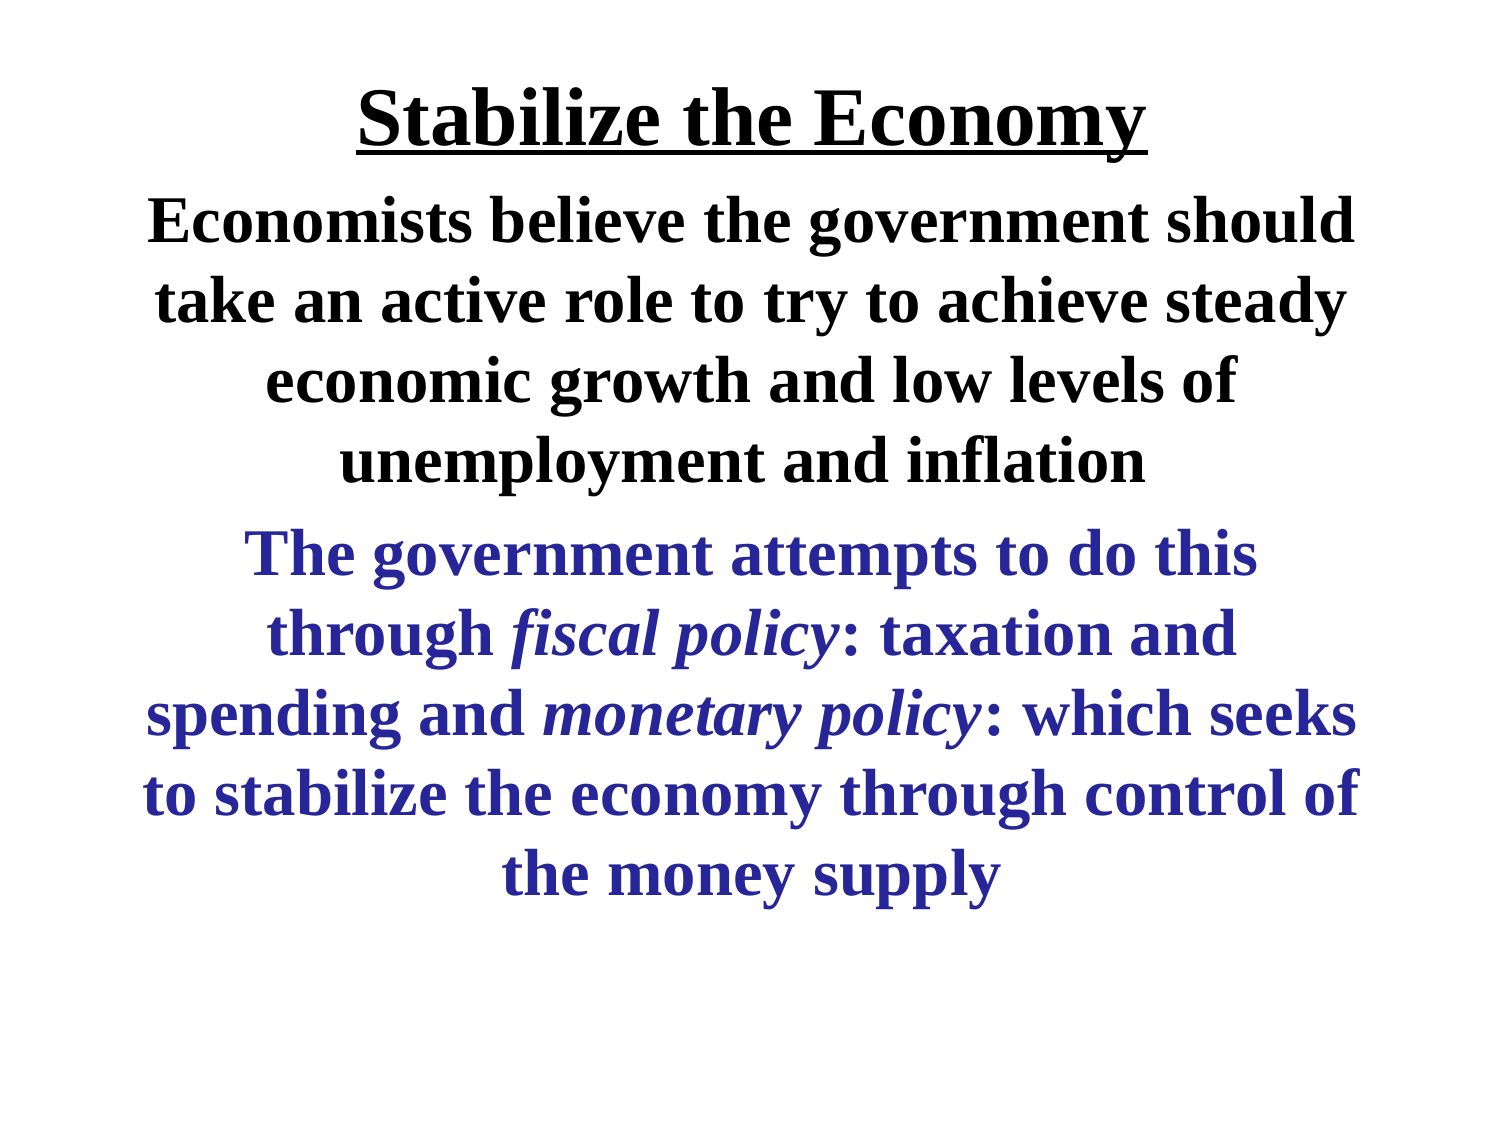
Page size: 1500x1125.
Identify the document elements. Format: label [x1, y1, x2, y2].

list [112, 47, 1388, 1000]
